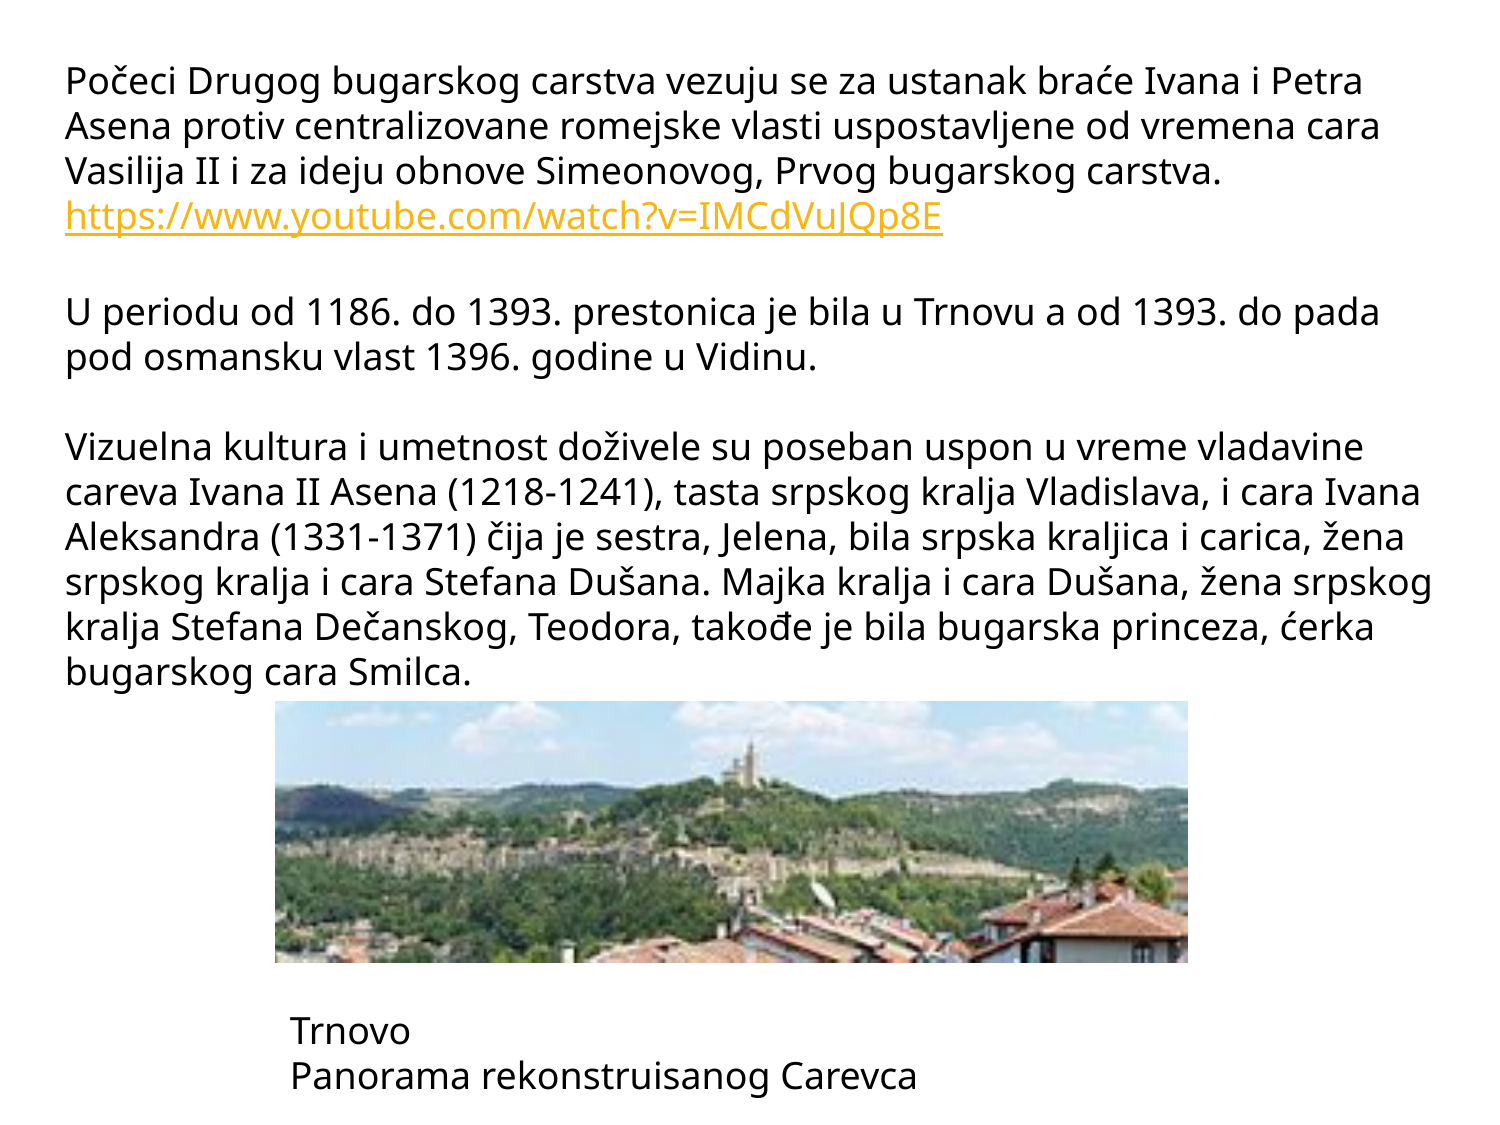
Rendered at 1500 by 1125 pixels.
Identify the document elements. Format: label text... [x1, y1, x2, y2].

picture [274, 701, 1188, 963]
text_box Počeci Drugog bugarskog carstva vezuju se za ustanak braće Ivana i Petra Asena protiv centralizovane romejske vlasti uspostavljene od vremena cara Vasilija II i za ideju obnove Simeonovog, Prvog bugarskog carstva. https://www.youtube.com/watch?v=IMCdVuJQp8E U periodu od 1186. do 1393. prestonica je bila u Trnovu a od 1393. do pada pod osmansku vlast 1396. godine u Vidinu. Vizuelna kultura i umetnost doživele su poseban uspon u vreme vladavine careva Ivana II Asena (1218-1241), tasta srpskog kralja Vladislava, i cara Ivana Aleksandra (1331-1371) čija je sestra, Jelena, bila srpska kraljica i carica, žena srpskog kralja i cara Stefana Dušana. Majka kralja i cara Dušana, žena srpskog kralja Stefana Dečanskog, Teodora, takođe je bila bugarska princeza, ćerka bugarskog cara Smilca. [50, 49, 1450, 881]
text_box Trnovo Panorama rekonstruisanog Carevca [274, 999, 1188, 1105]
